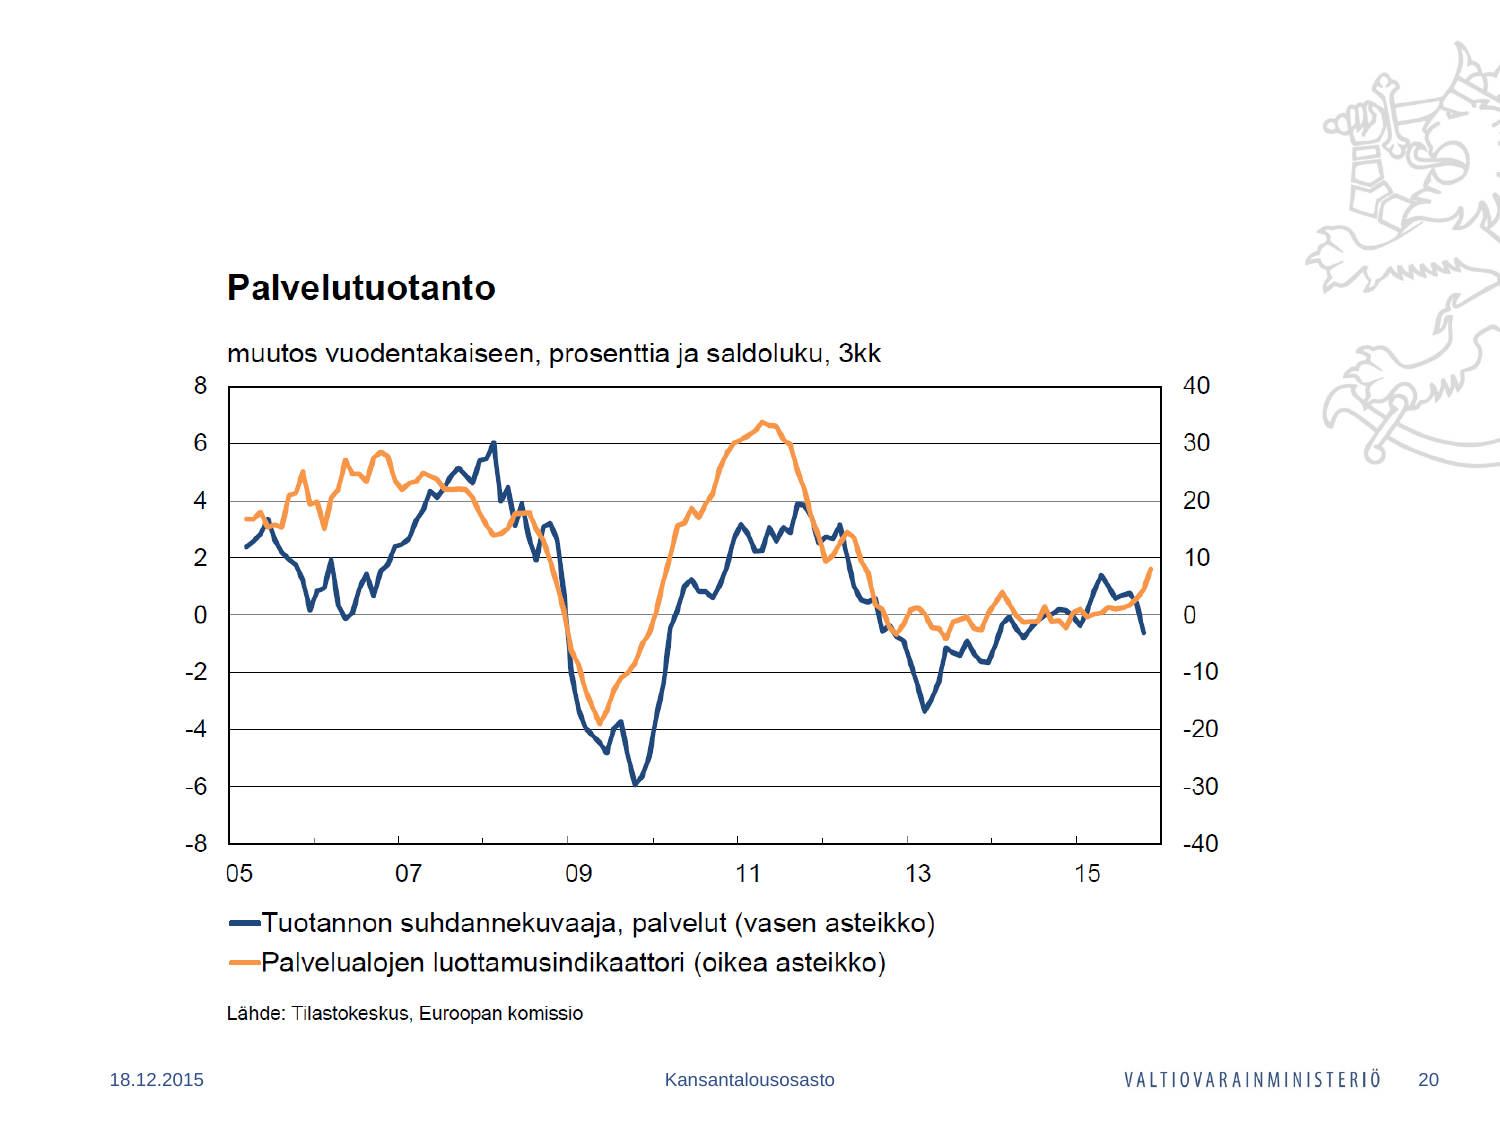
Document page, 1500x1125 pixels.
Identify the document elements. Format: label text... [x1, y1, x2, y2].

picture [123, 0, 1500, 1059]
footer Kansantalousosasto [512, 1067, 988, 1103]
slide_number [94, 1054, 255, 1103]
picture [1078, 1063, 1376, 1092]
slide_number 20 [1376, 1054, 1455, 1103]
